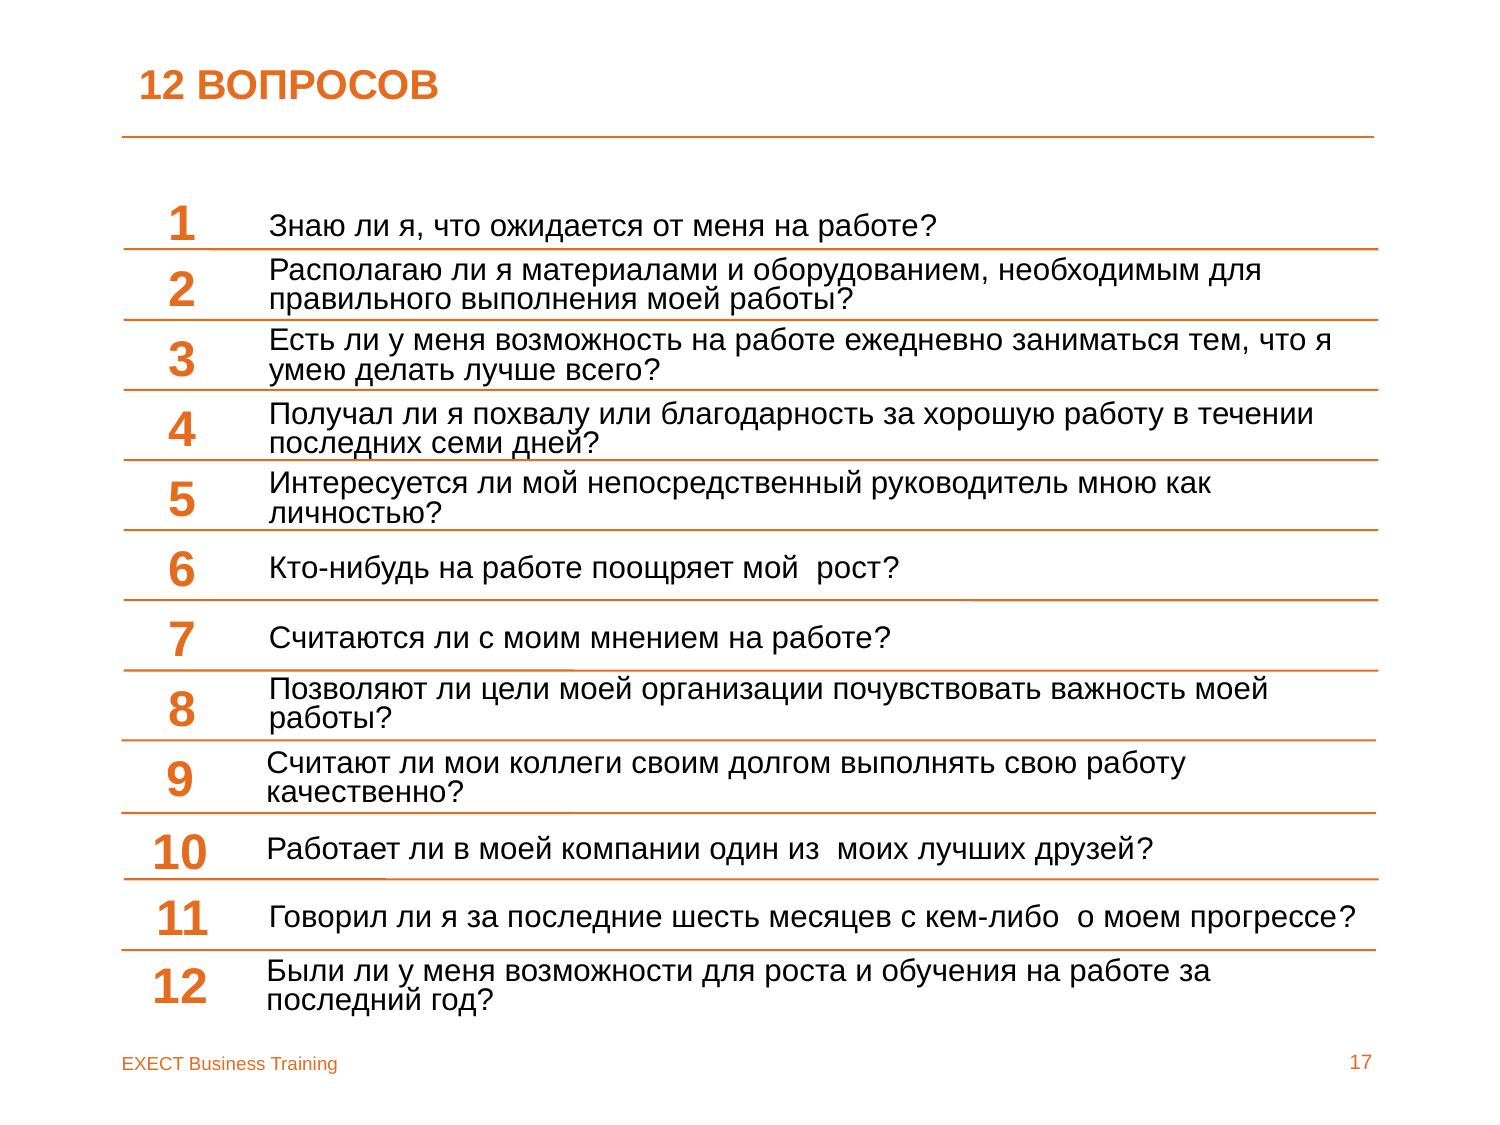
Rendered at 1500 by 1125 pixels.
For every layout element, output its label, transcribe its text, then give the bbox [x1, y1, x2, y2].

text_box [123, 248, 1379, 329]
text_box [121, 949, 1377, 1027]
title 12 ВОПРОСОВ [123, 28, 1466, 138]
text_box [123, 670, 1379, 741]
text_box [123, 879, 1379, 949]
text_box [123, 335, 1379, 399]
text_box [123, 404, 1379, 459]
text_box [121, 812, 1377, 879]
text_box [123, 459, 1379, 529]
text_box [123, 599, 1379, 670]
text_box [123, 185, 1376, 248]
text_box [123, 529, 1379, 599]
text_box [121, 740, 1377, 812]
